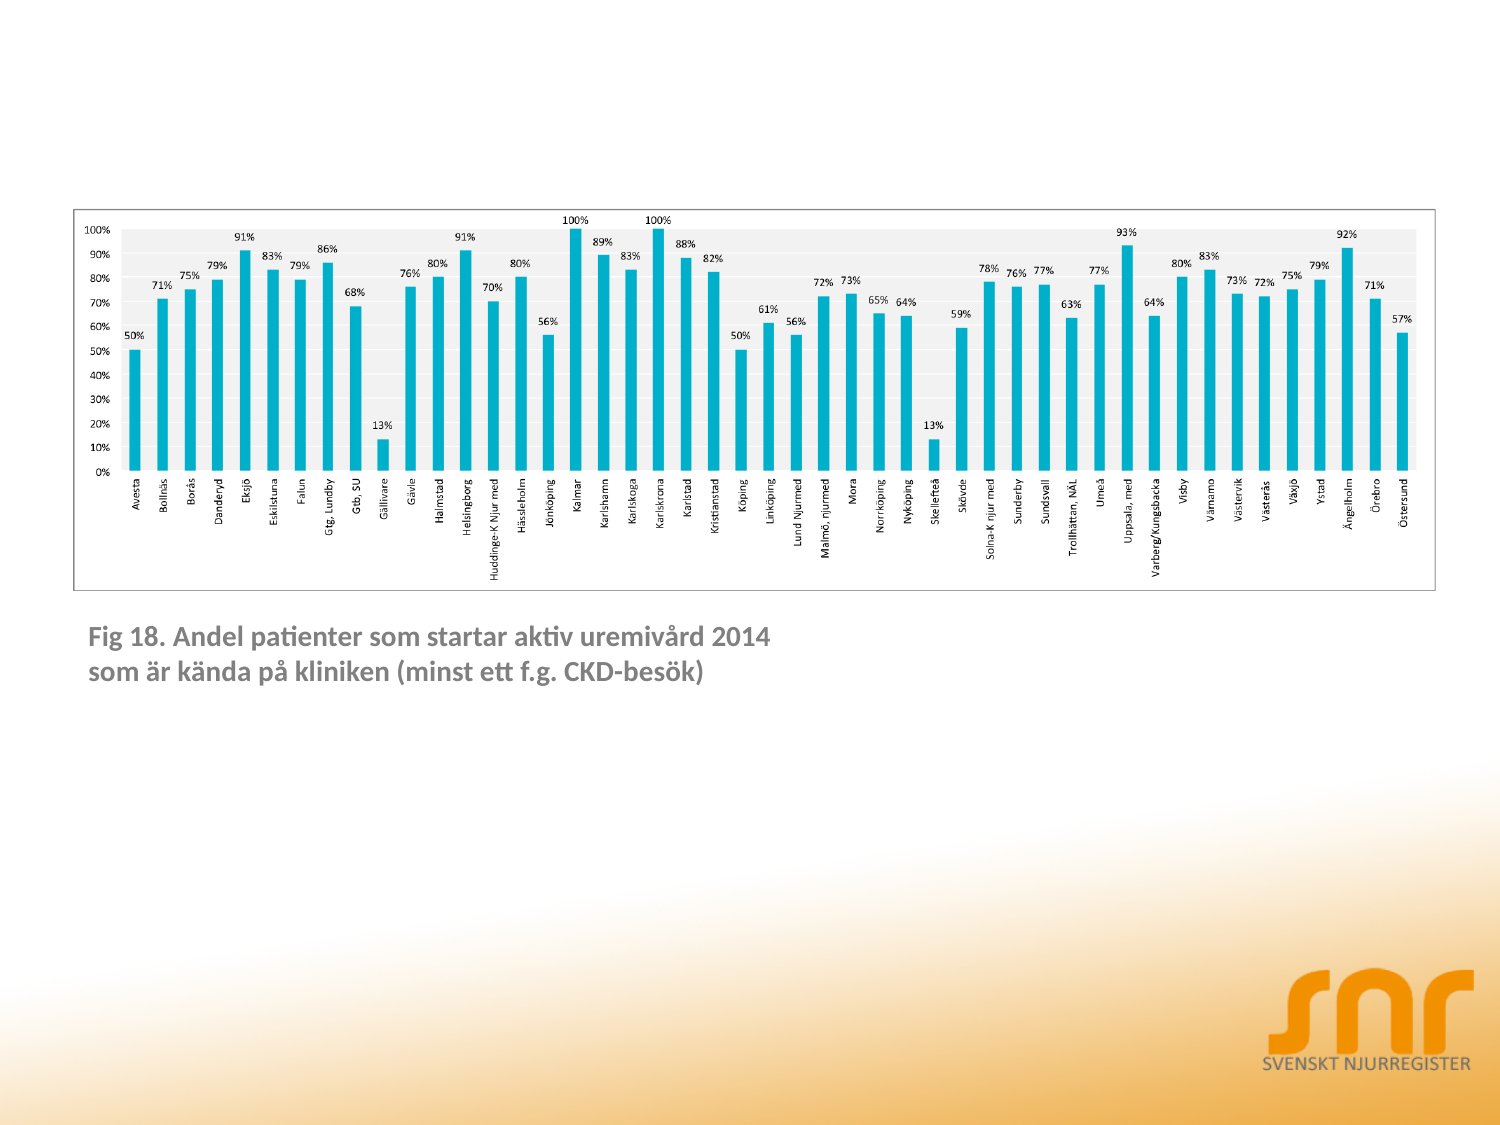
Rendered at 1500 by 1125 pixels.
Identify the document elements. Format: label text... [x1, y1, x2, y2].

picture [0, 0, 1500, 1125]
text_box Fig 18. Andel patienter som startar aktiv uremivård 2014 som är kända på kliniken (minst ett f.g. CKD-besök) [73, 609, 824, 695]
